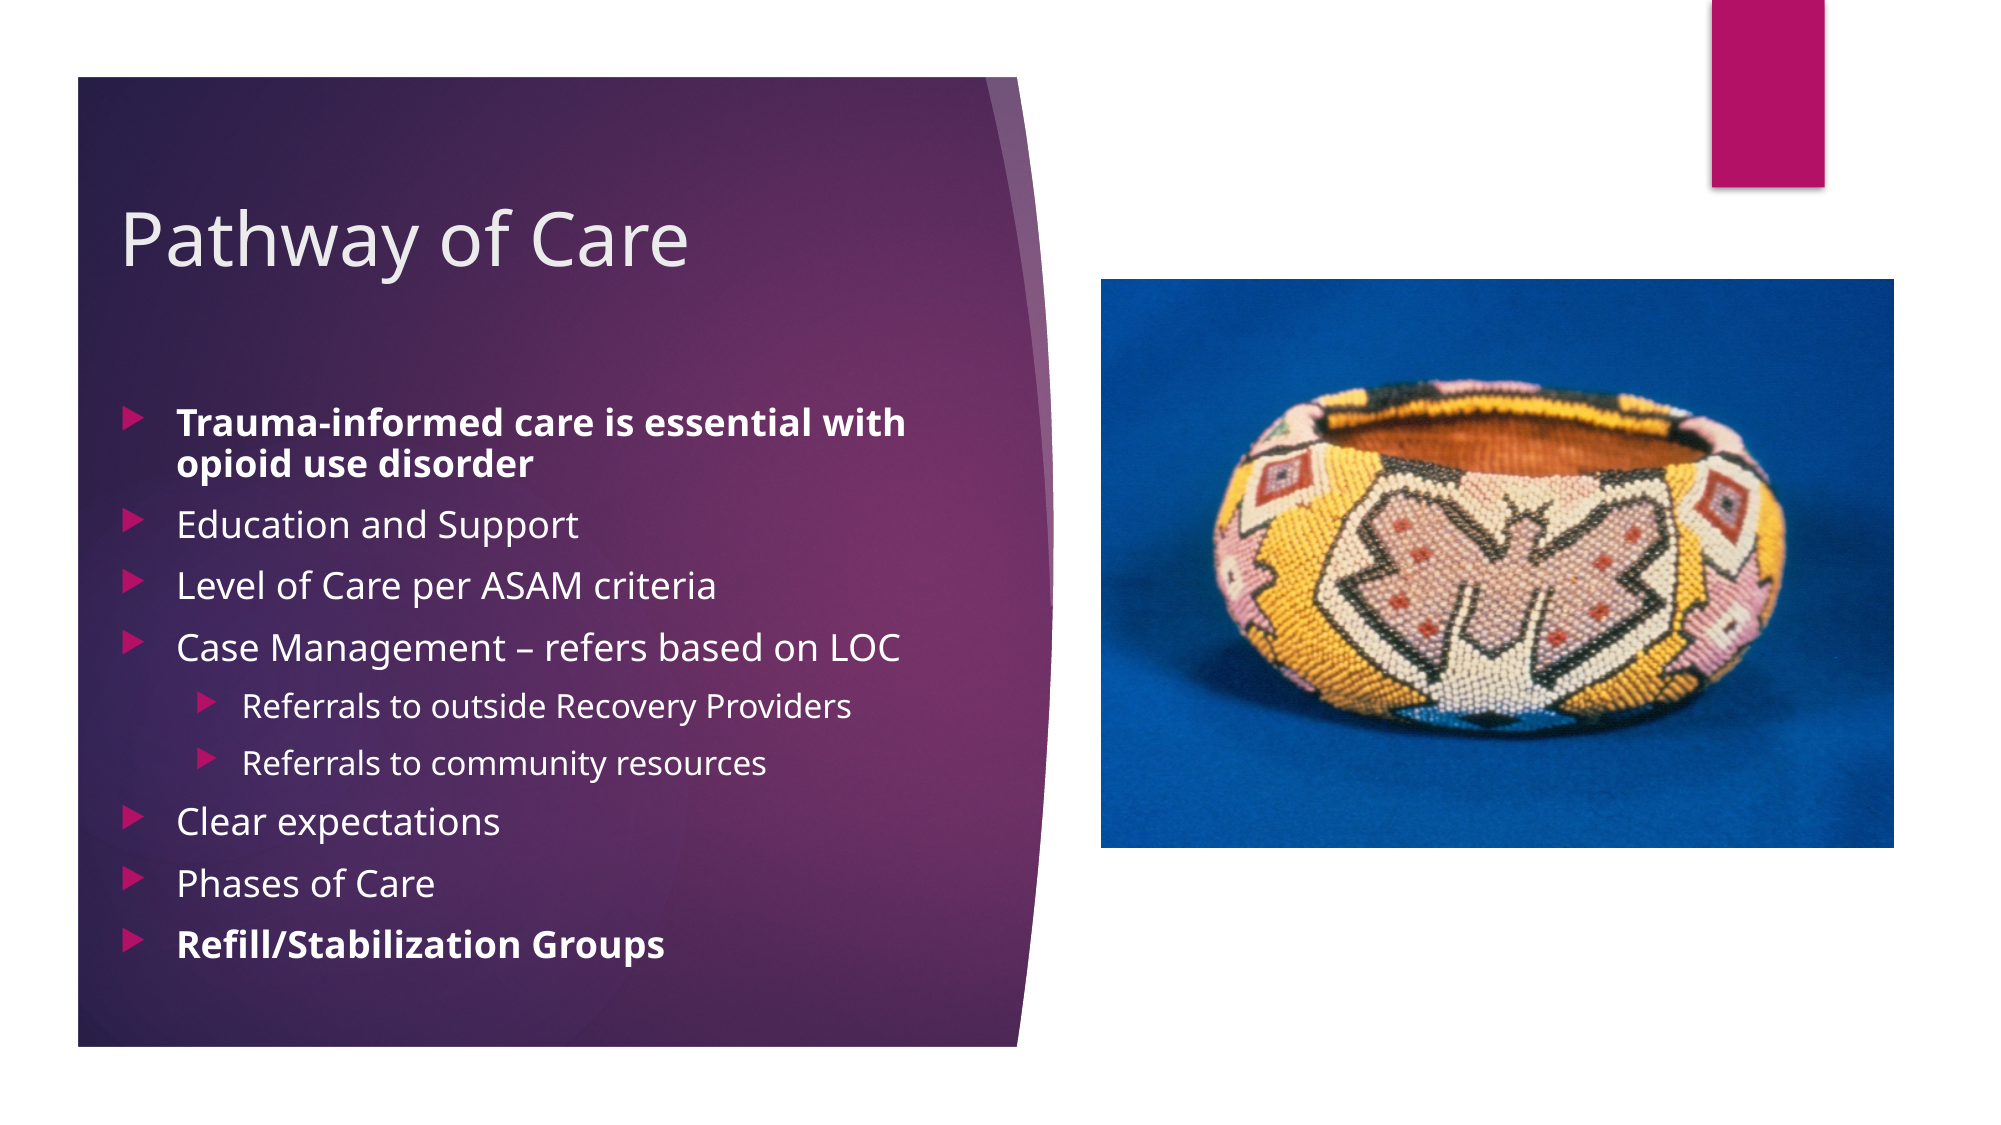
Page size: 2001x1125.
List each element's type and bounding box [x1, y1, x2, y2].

picture [1101, 279, 1894, 849]
text_box [0, 0, 2000, 1125]
